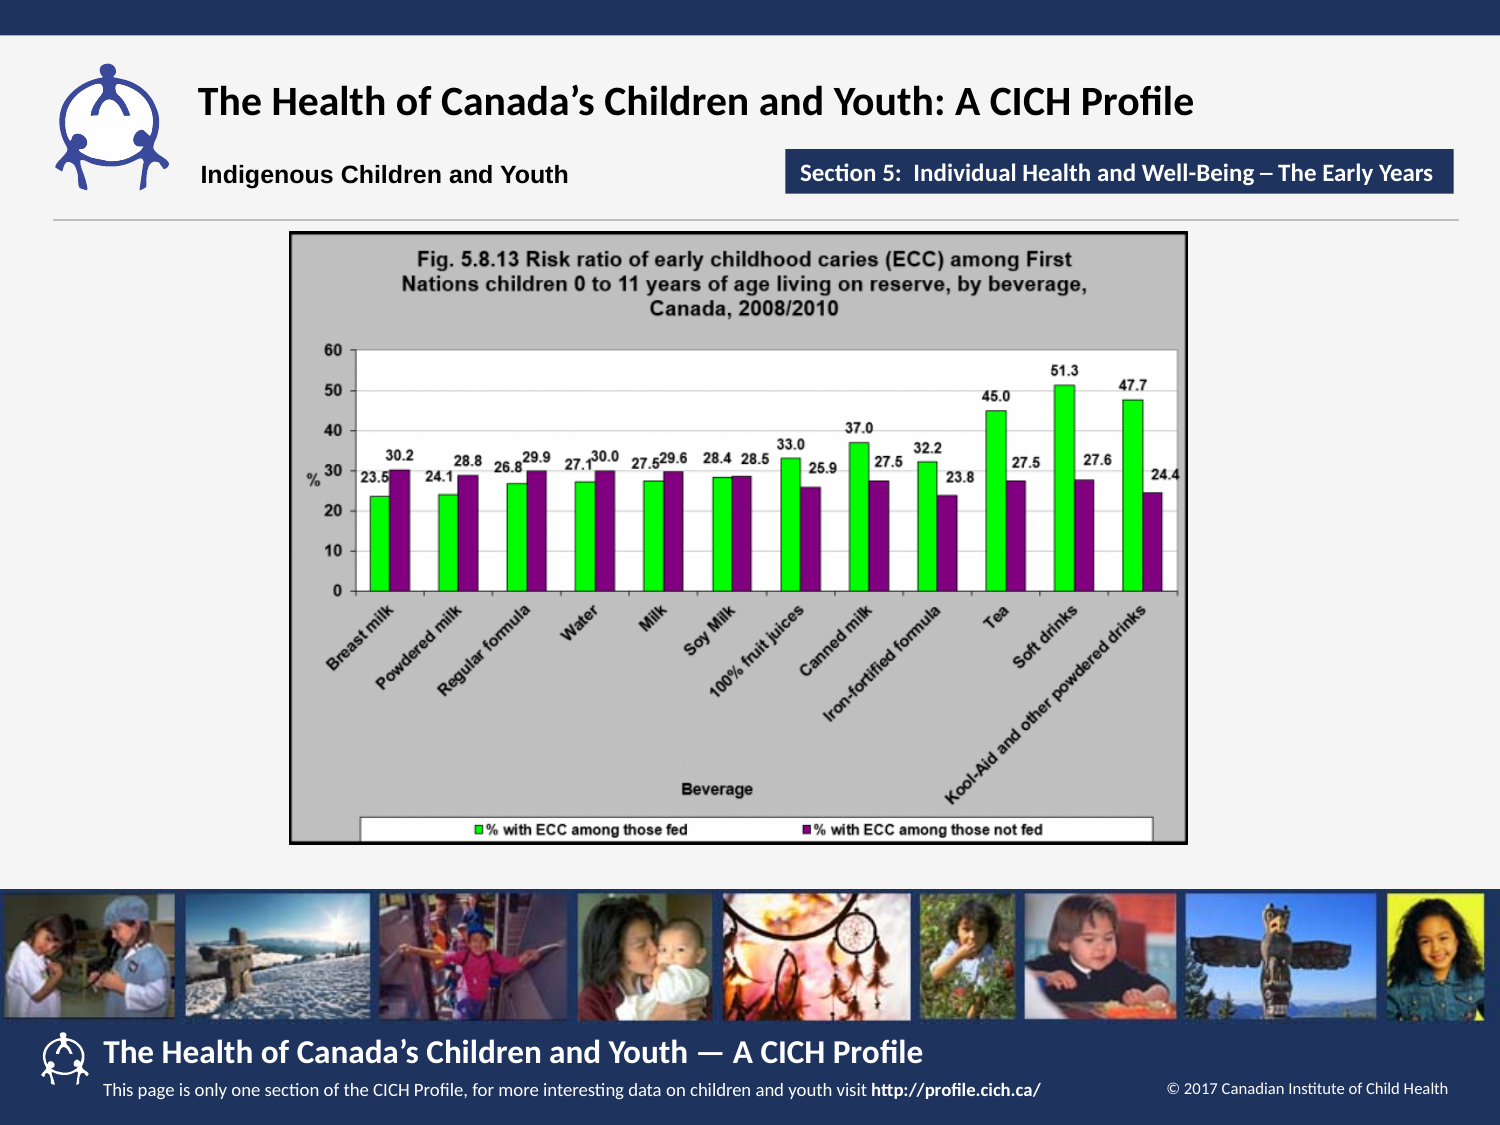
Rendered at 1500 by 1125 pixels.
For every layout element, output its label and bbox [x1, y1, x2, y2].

picture [288, 231, 1188, 845]
picture [0, 889, 1500, 1024]
